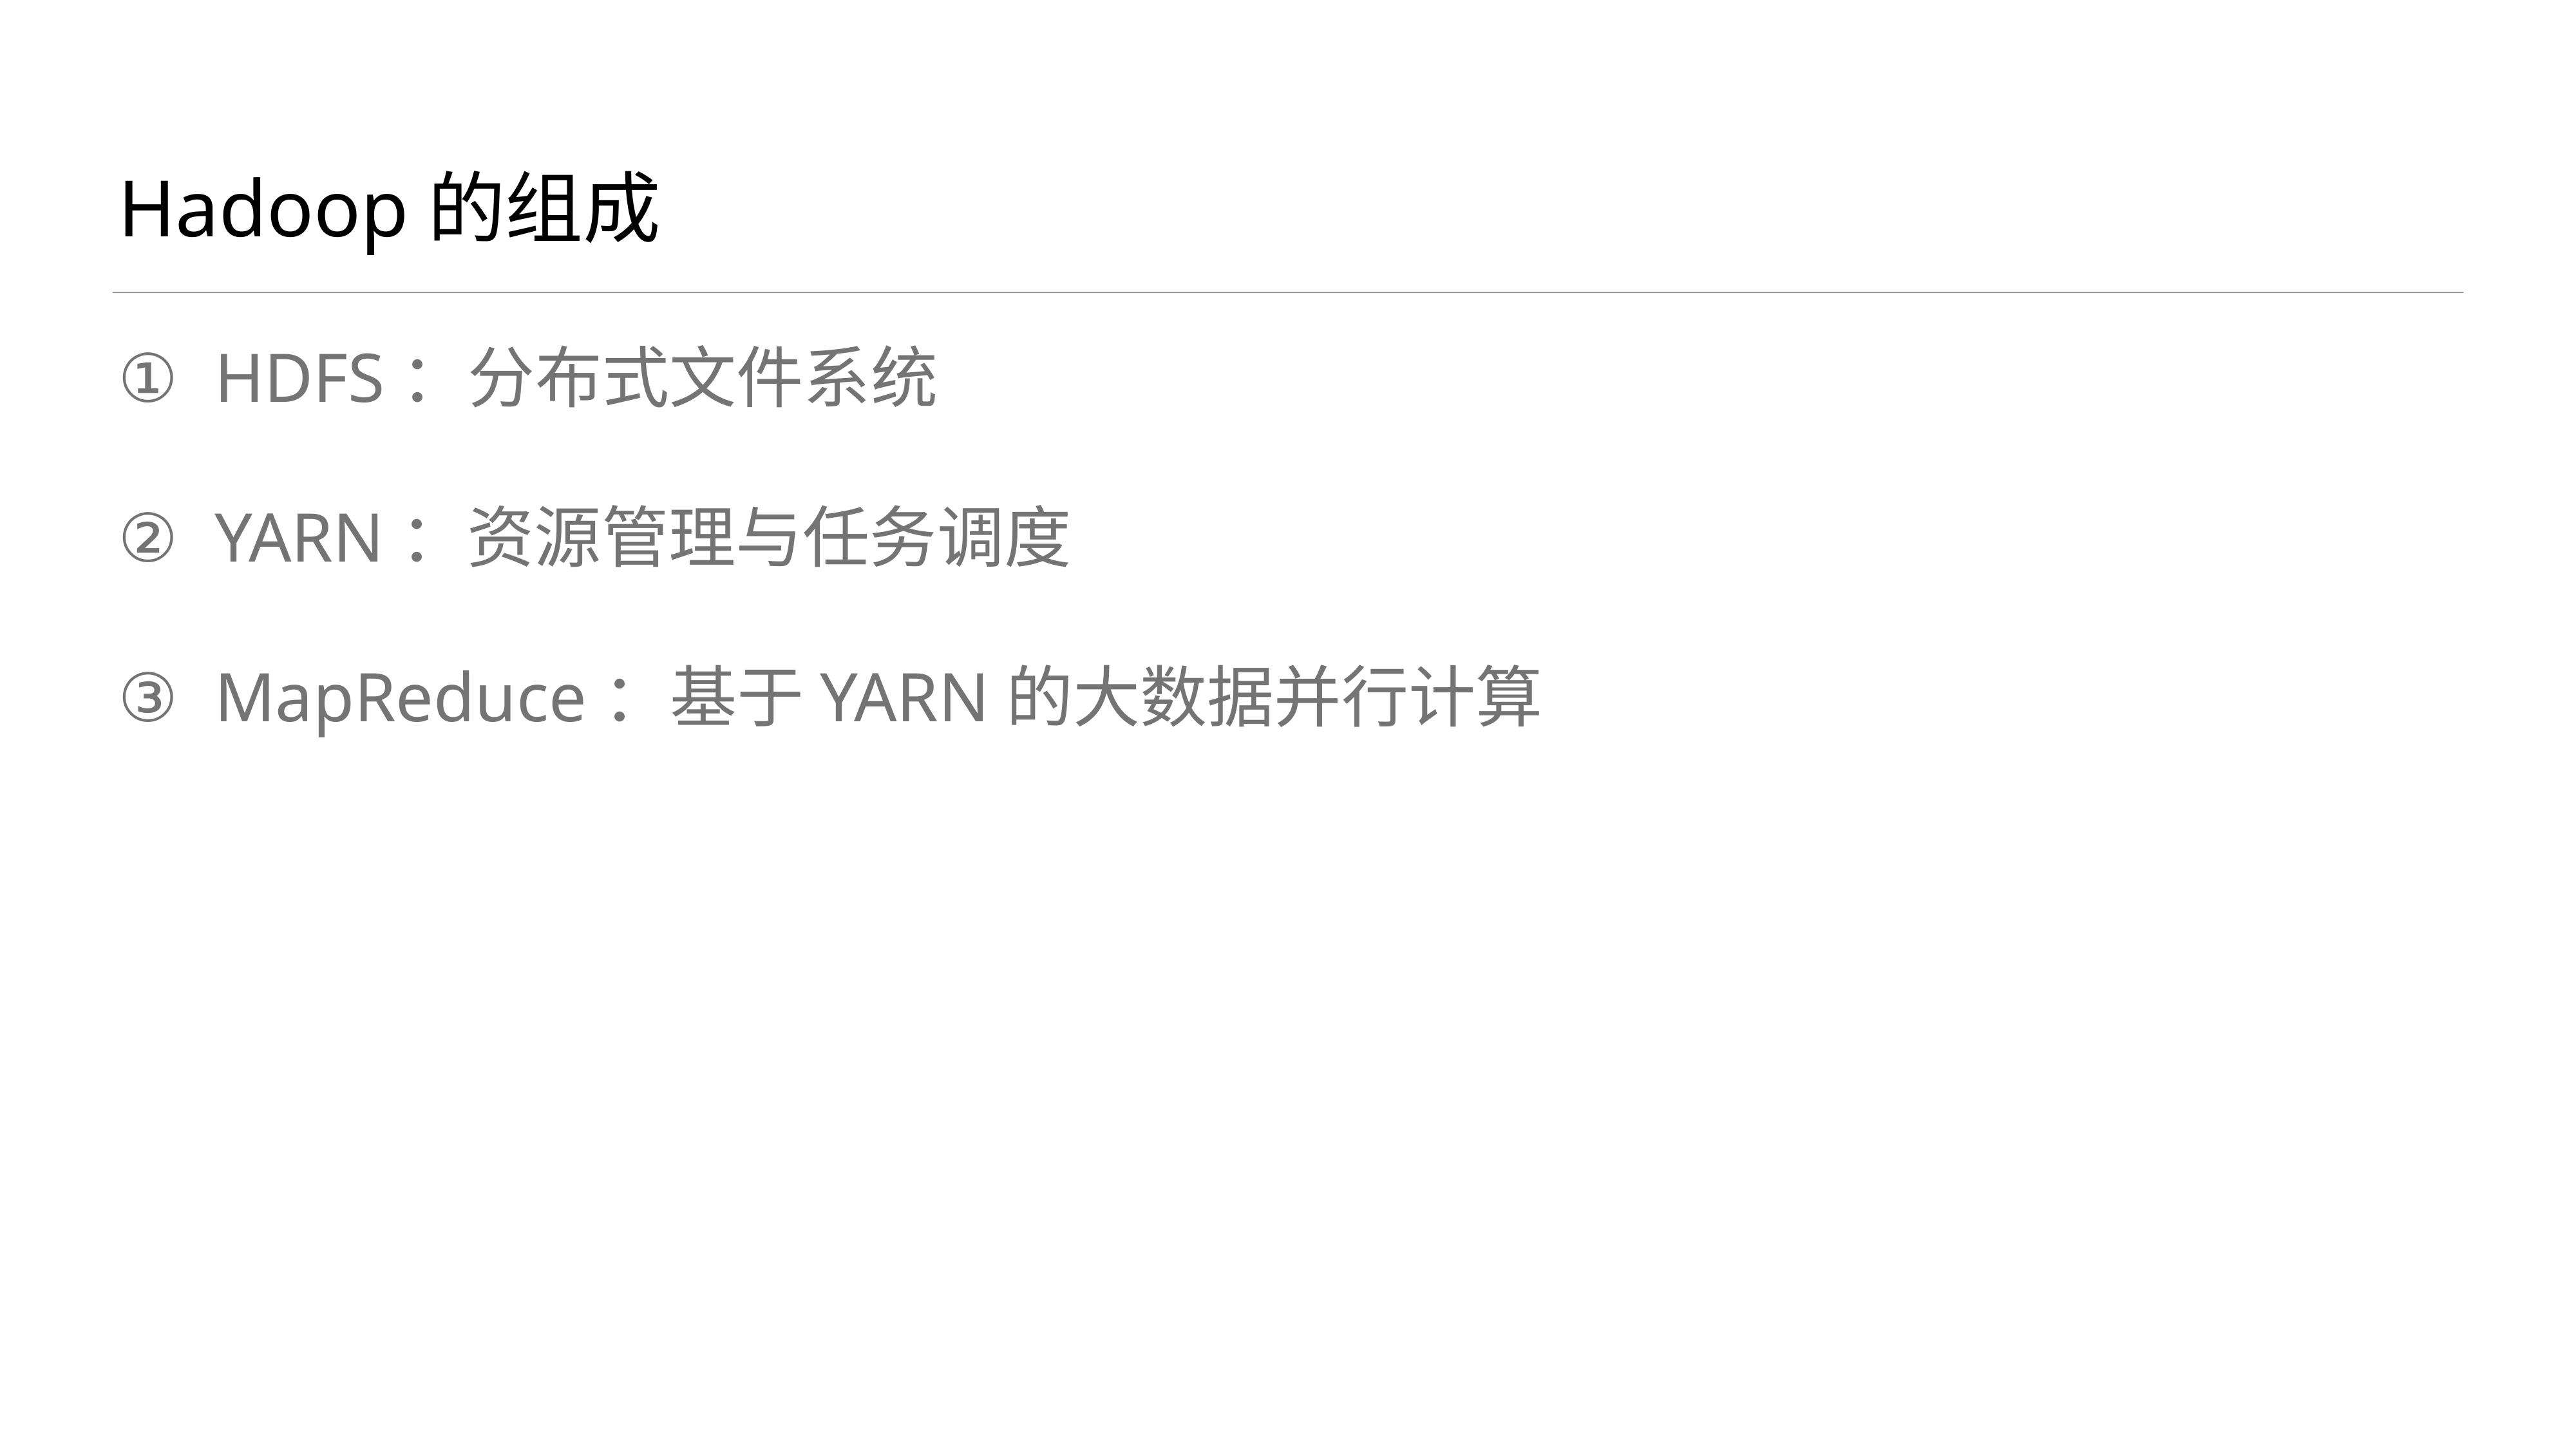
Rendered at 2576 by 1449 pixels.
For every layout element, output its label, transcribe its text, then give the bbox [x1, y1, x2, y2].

list HDFS：分布式文件系统 YARN：资源管理与任务调度 MapReduce：基于YARN的大数据并行计算 [112, 329, 2463, 1321]
title Hadoop的组成 [112, 49, 2463, 258]
